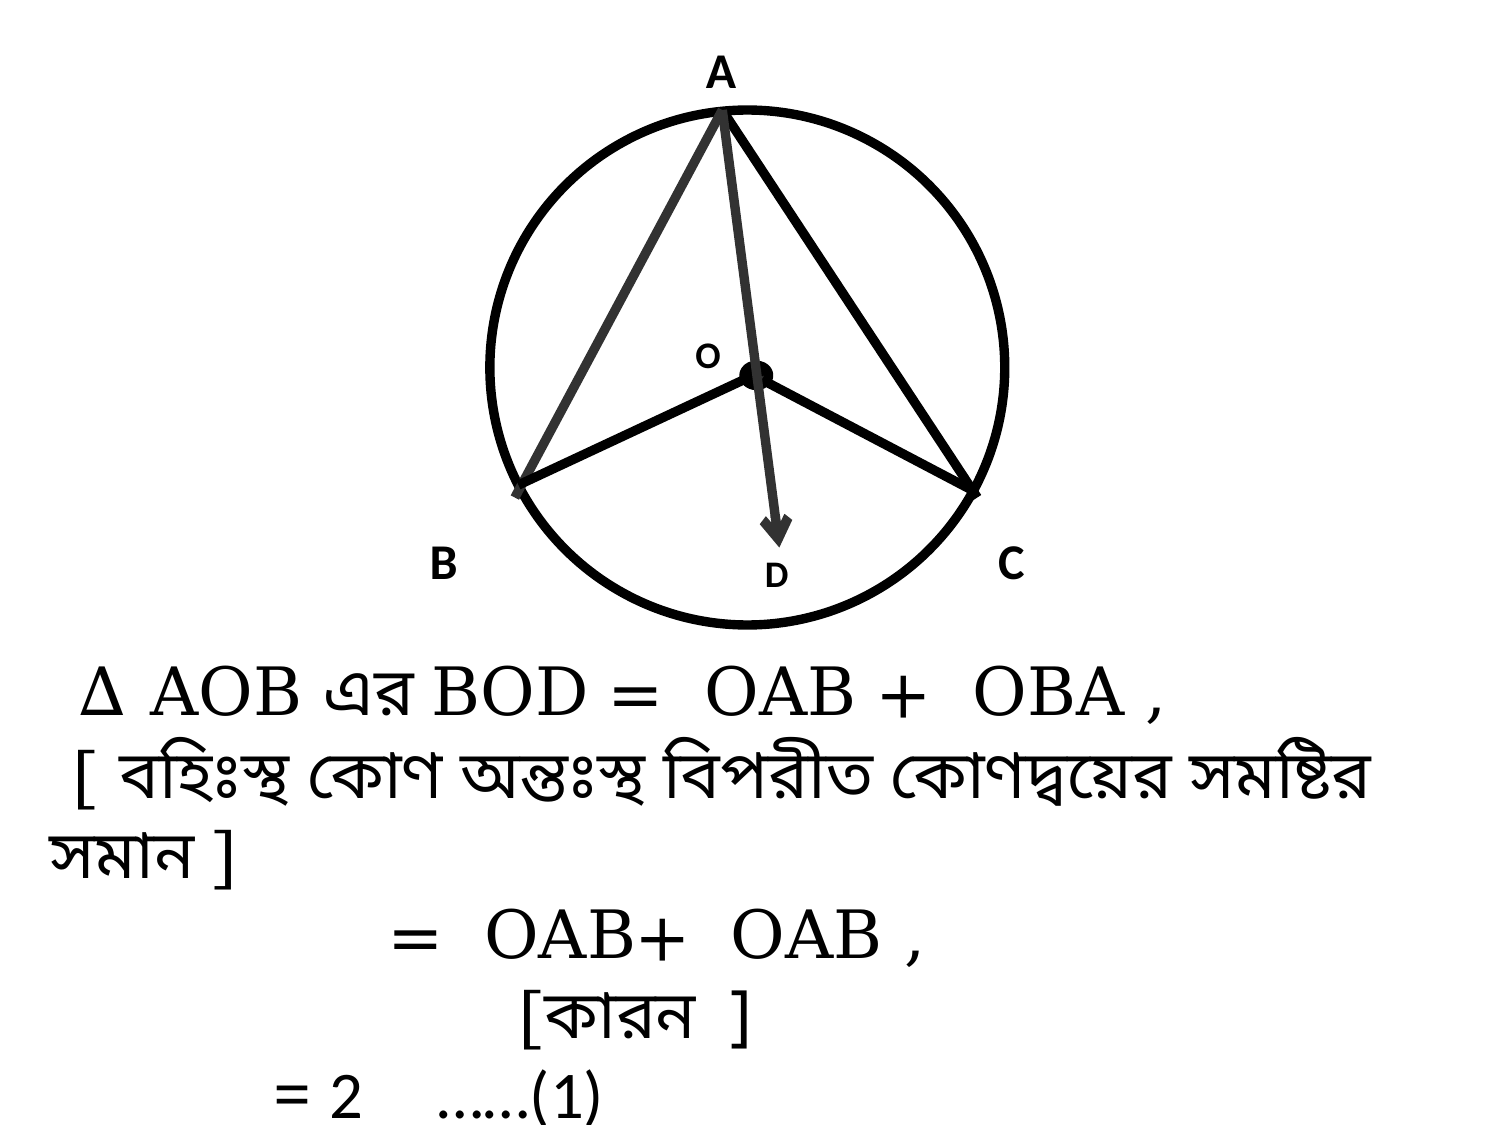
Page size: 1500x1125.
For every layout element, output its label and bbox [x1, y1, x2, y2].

text_box [414, 30, 1056, 625]
